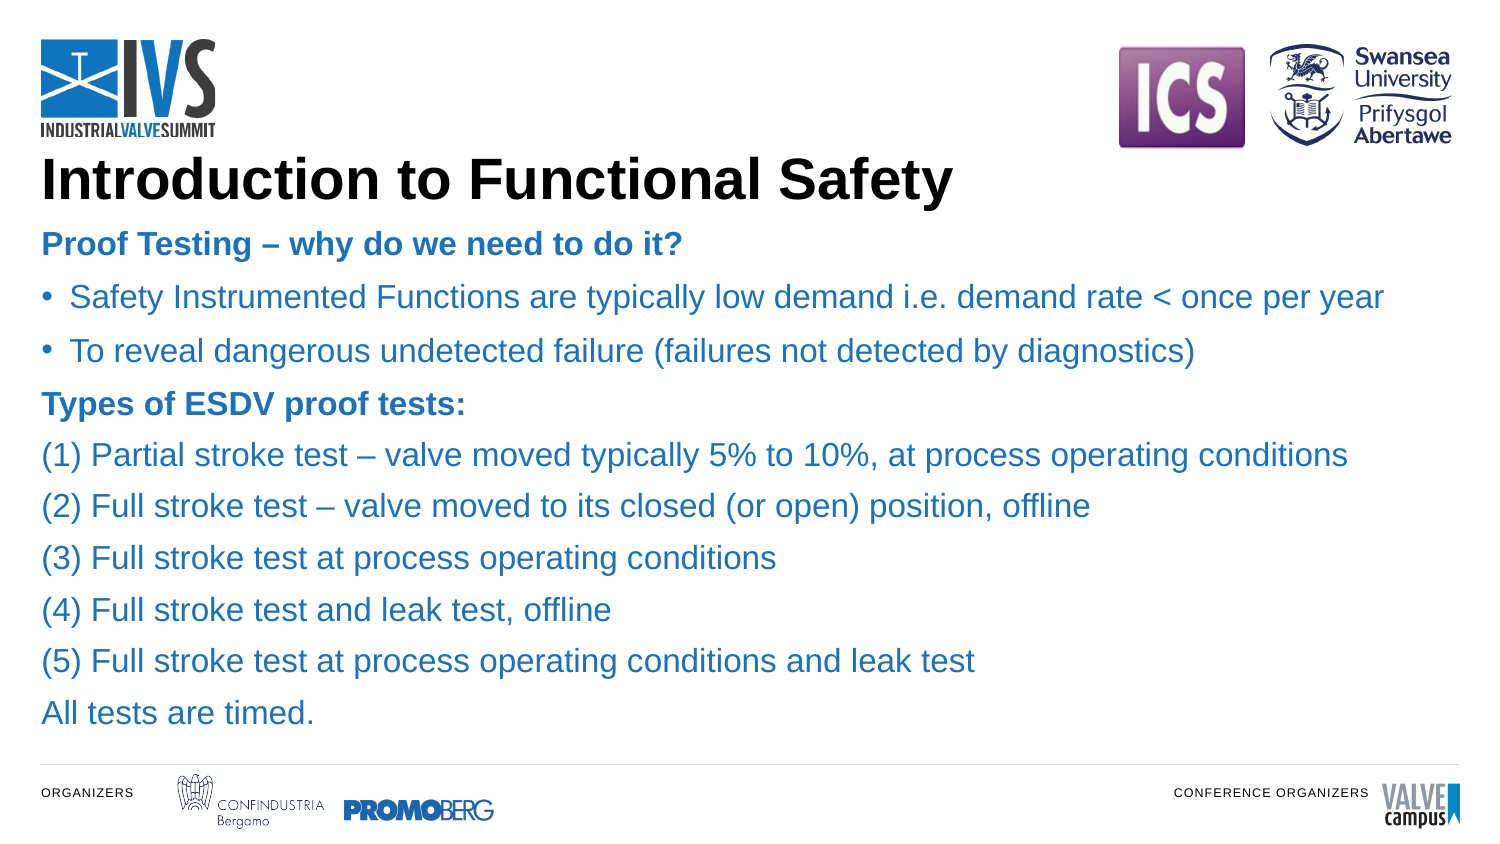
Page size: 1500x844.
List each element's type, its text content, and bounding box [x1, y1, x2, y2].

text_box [1119, 39, 1452, 165]
title Introduction to Functional Safety [41, 141, 981, 197]
picture [167, 768, 334, 831]
picture [1377, 762, 1465, 844]
list Proof Testing – why do we need to do it? Safety Instrumented Functions are typically low demand i.e. demand rate < once per year To reveal dangerous undetected failure (failures not detected by diagnostics) Types of ESDV proof tests: (1) Partial stroke test – valve moved typically 5% to 10%, at process operating conditions (2) Full stroke test – valve moved to its closed (or open) position, offline (3) Full stroke test at process operating conditions (4) Full stroke test and leak test, offline (5) Full stroke test at process operating conditions and leak test All tests are timed. [41, 225, 1437, 753]
